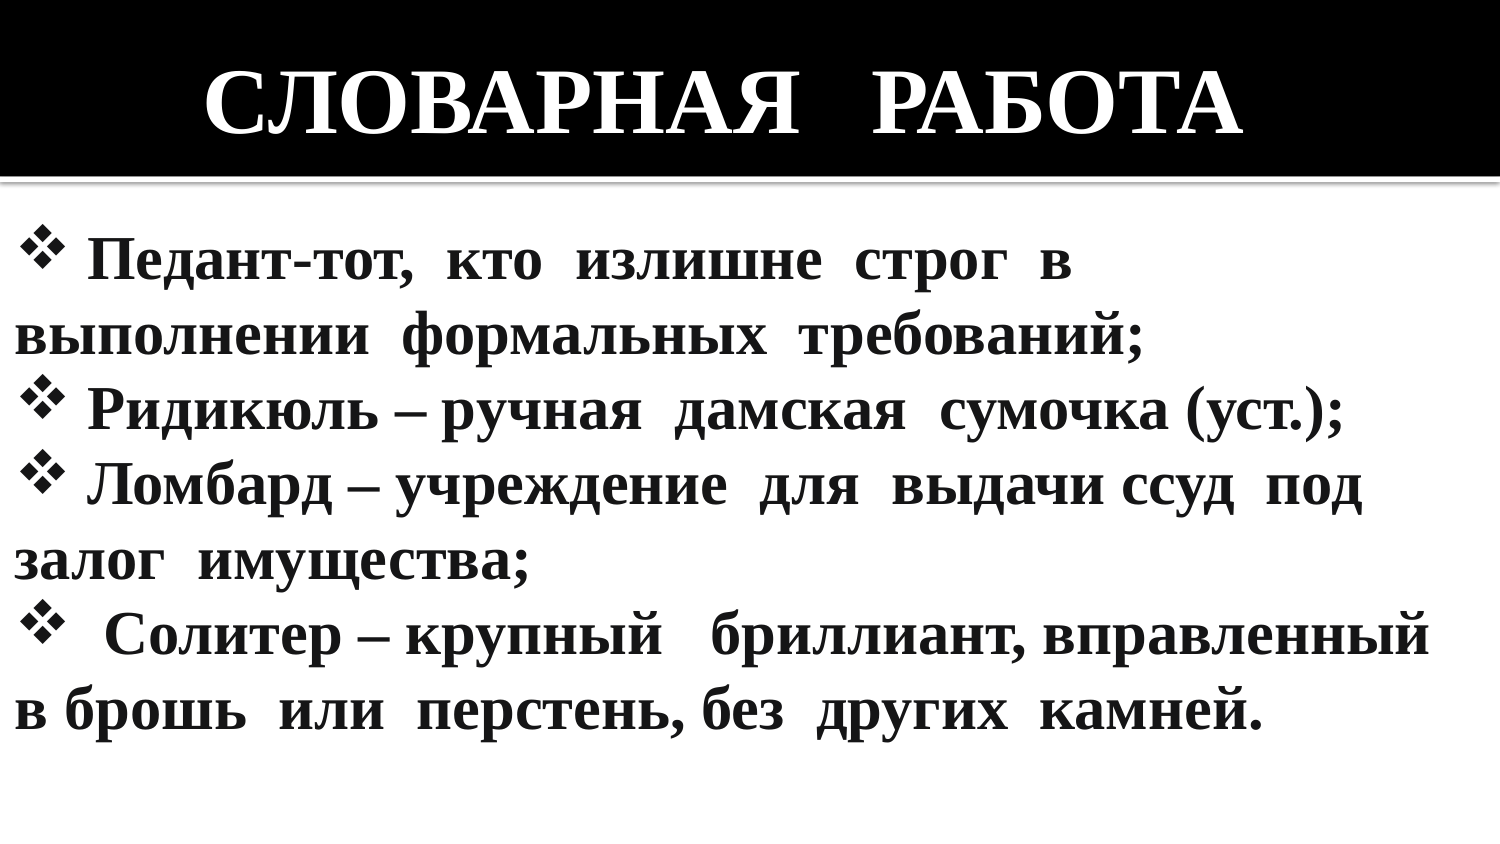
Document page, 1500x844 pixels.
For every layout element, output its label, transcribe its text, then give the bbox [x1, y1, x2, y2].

text_box Педант-тот, кто излишне строг в выполнении формальных требований; Ридикюль – ручная дамская сумочка (уст.); Ломбард – учреждение для выдачи ссуд под залог имущества; Солитер – крупный бриллиант, вправленный в брошь или перстень, без других камней. [0, 209, 1477, 750]
title СЛОВАРНАЯ РАБОТА [46, 18, 1425, 173]
